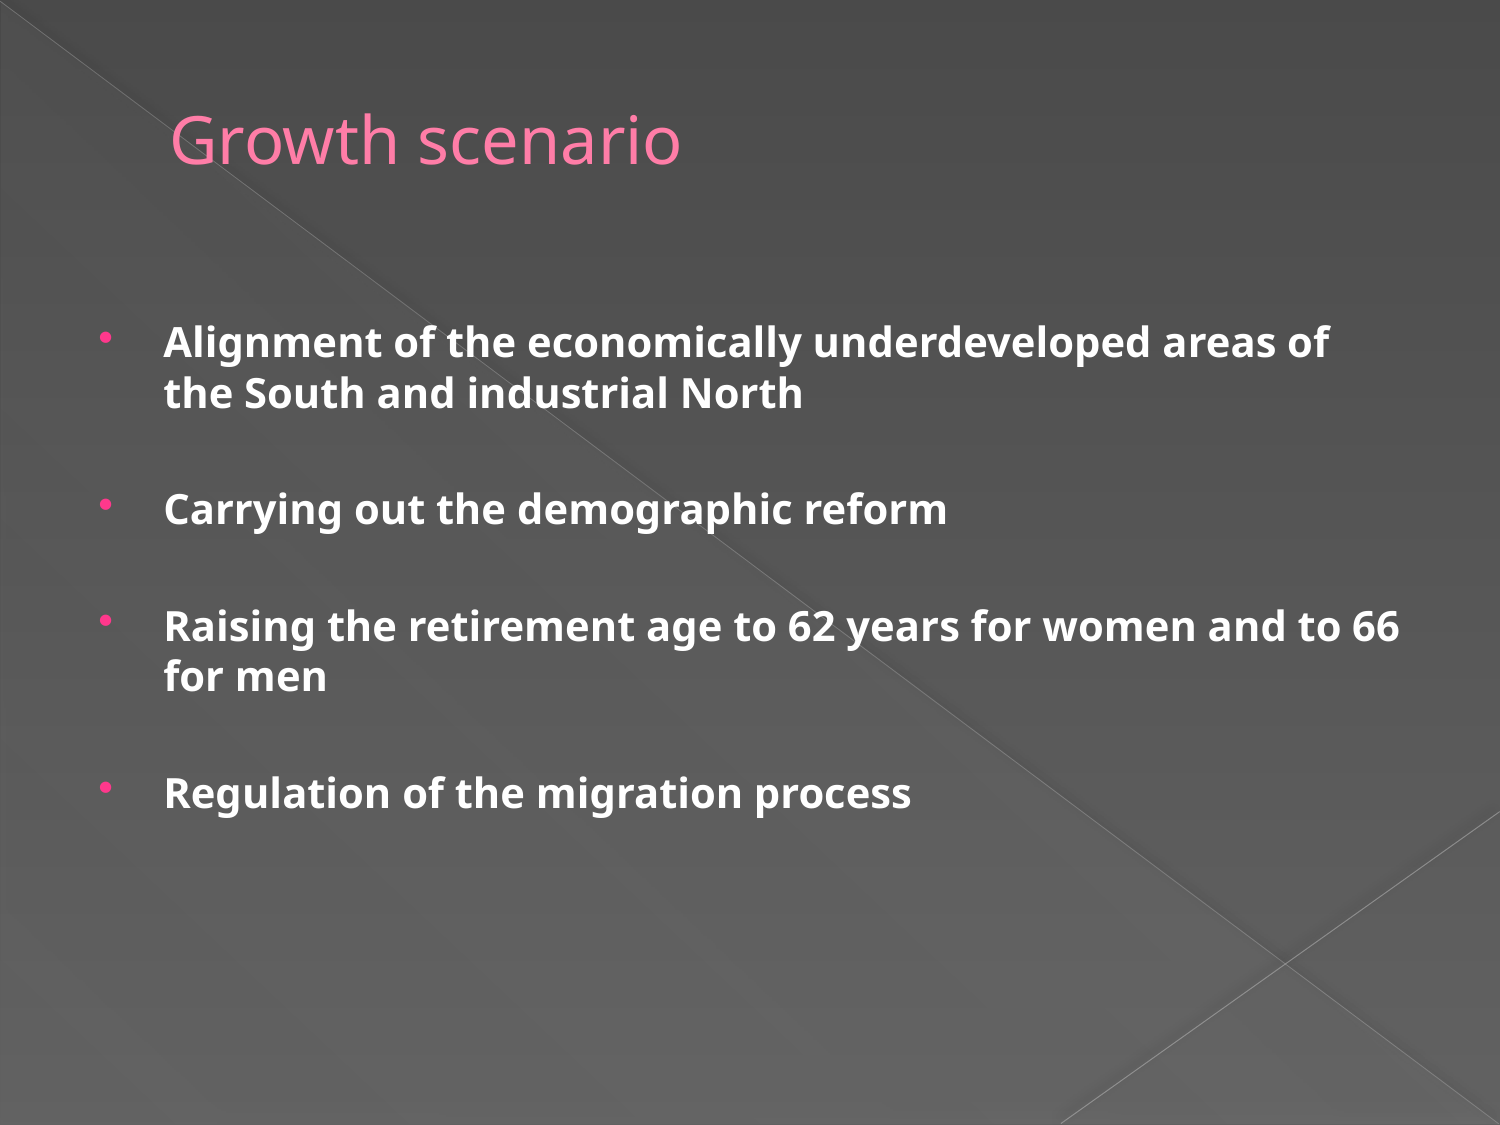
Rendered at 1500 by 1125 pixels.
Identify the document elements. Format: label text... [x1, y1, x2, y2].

title Growth scenario [75, 43, 1425, 232]
list Alignment of the economically underdeveloped areas of the South and industrial North Carrying out the demographic reform Raising the retirement age to 62 years for women and to 66 for men Regulation of the migration process [75, 308, 1425, 1059]
